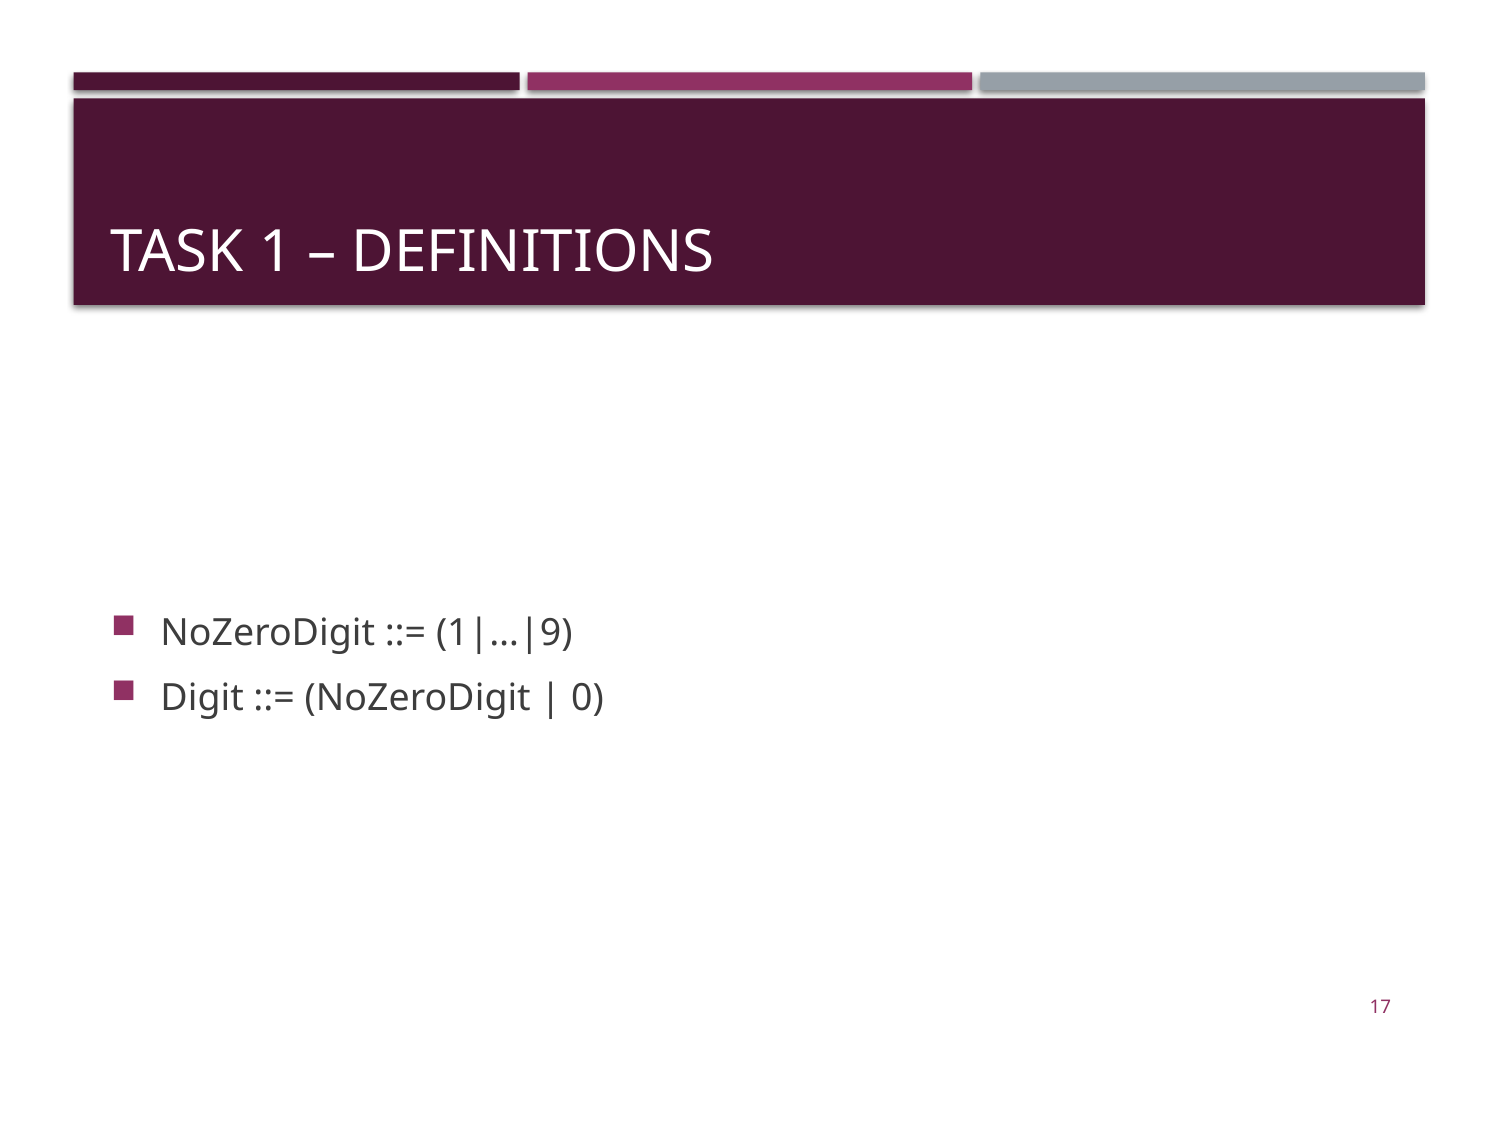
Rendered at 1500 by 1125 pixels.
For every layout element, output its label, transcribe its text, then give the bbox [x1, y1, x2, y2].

title Task 1 – Definitions [95, 112, 1406, 291]
slide_number 17 [1279, 977, 1406, 1037]
list NoZeroDigit ::= (1|…|9) Digit ::= (NoZeroDigit | 0) [95, 365, 1406, 962]
